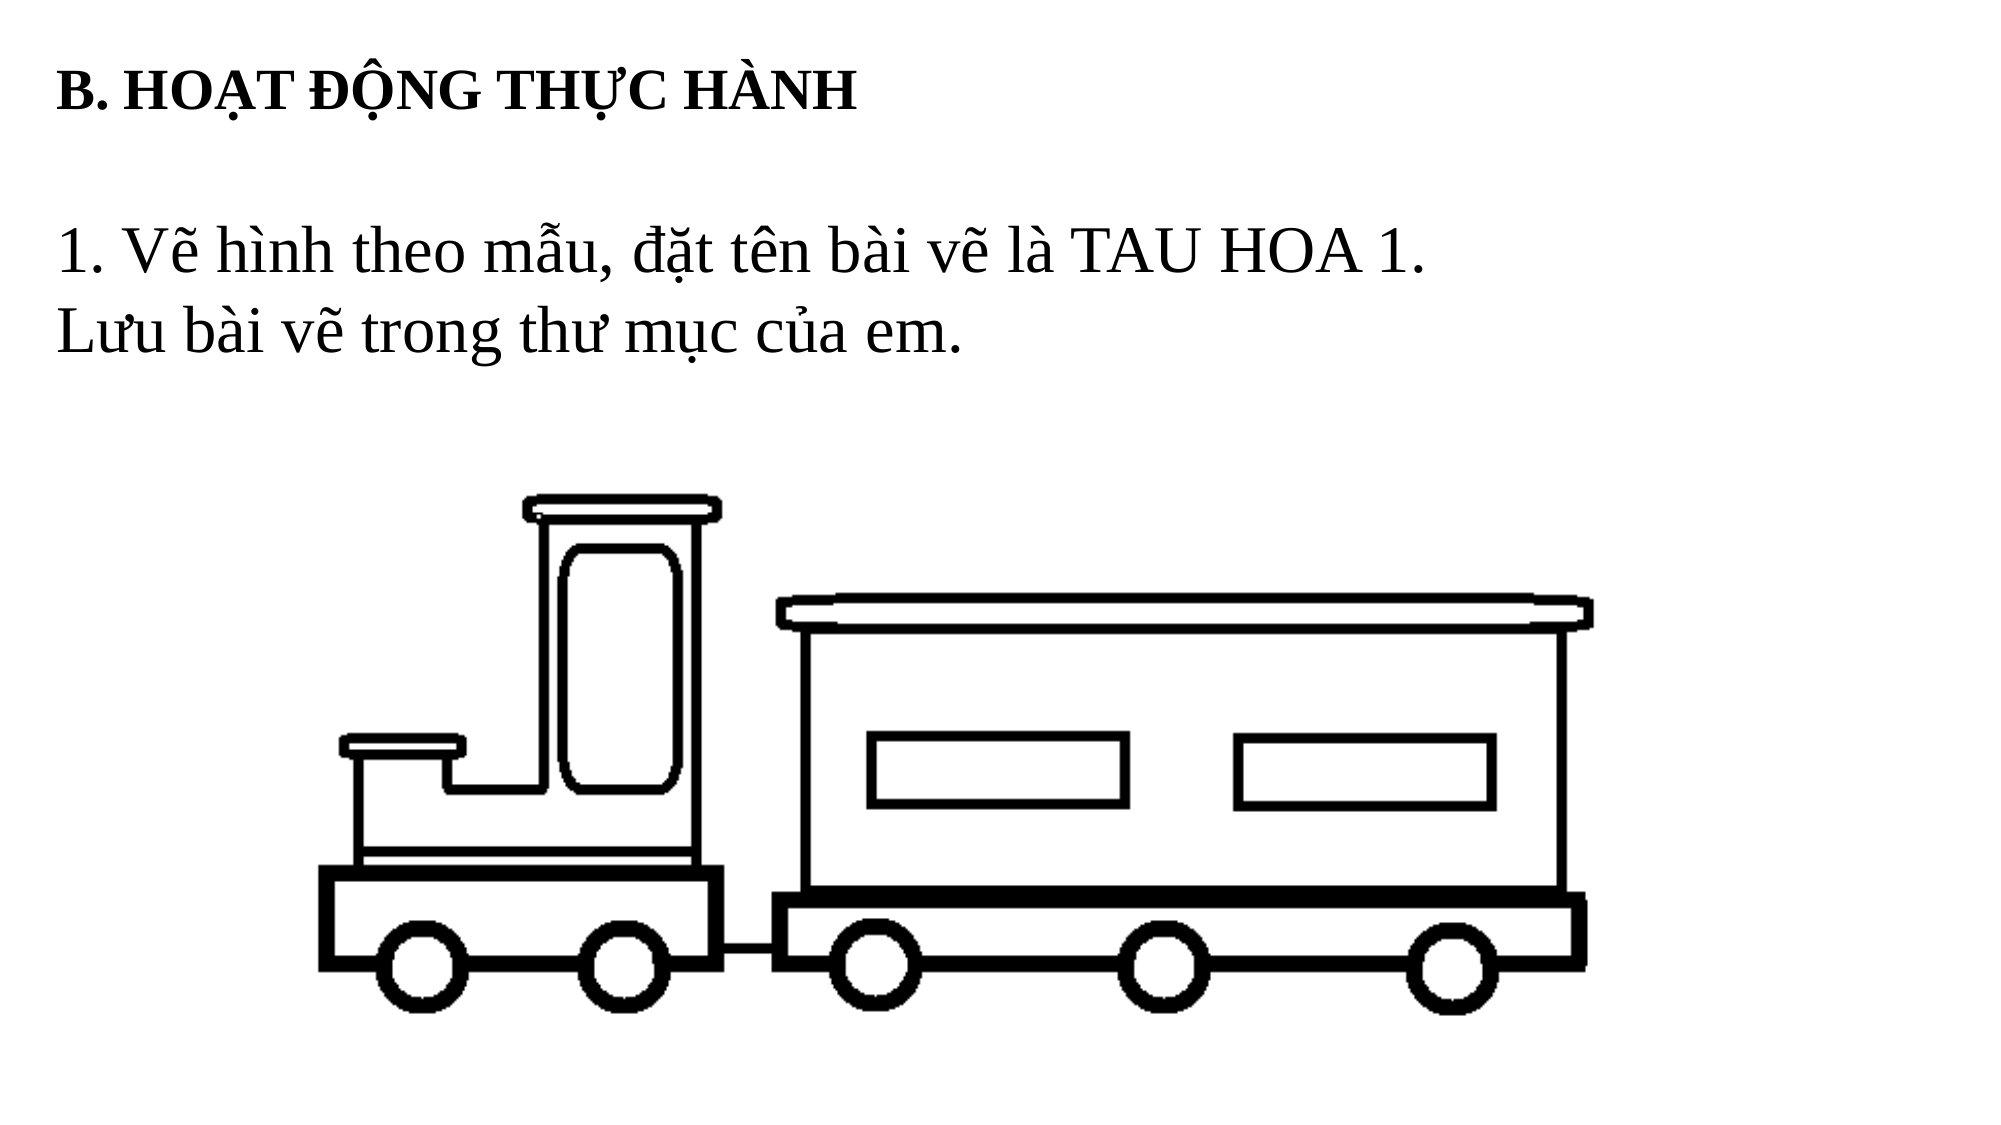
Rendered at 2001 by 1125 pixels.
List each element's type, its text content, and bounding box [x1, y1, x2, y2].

text_box 1. Vẽ hình theo mẫu, đặt tên bài vẽ là TAU HOA 1. Lưu bài vẽ trong thư mục của em. [41, 198, 1488, 374]
text_box B. HOẠT ĐỘNG THỰC HÀNH [41, 43, 1404, 129]
picture [290, 445, 1621, 1086]
